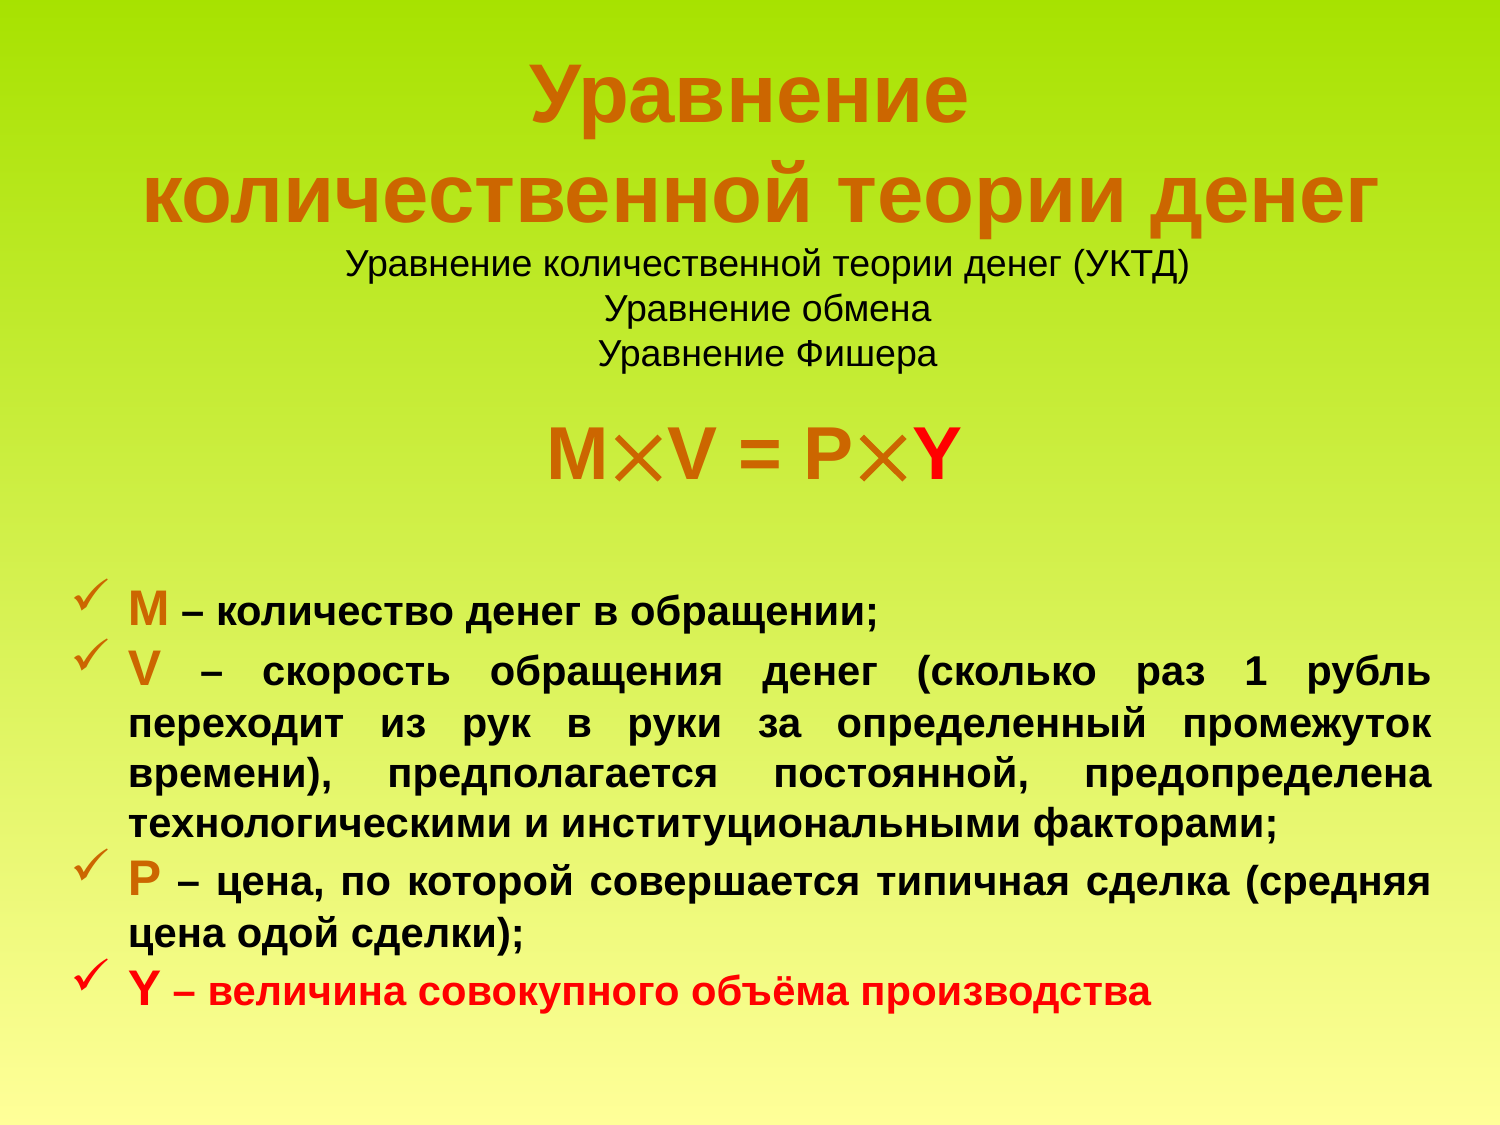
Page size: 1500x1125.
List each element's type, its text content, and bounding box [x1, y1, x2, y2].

text_box M – количество денег в обращении; V – скорость обращения денег (сколько раз 1 рубль переходит из рук в руки за определенный промежуток времени), предполагается постоянной, предопределена технологическими и институциональными факторами; P – цена, по которой совершается типичная сделка (средняя цена одой сделки); Y – величина совокупного объёма производства [41, 568, 1447, 1023]
text_box Уравнение количественной теории денег (УКТД) Уравнение обмена Уравнение Фишера [312, 231, 1223, 382]
text_box MV = PY [531, 397, 989, 503]
title Уравнение количественной теории денег [74, 44, 1426, 233]
